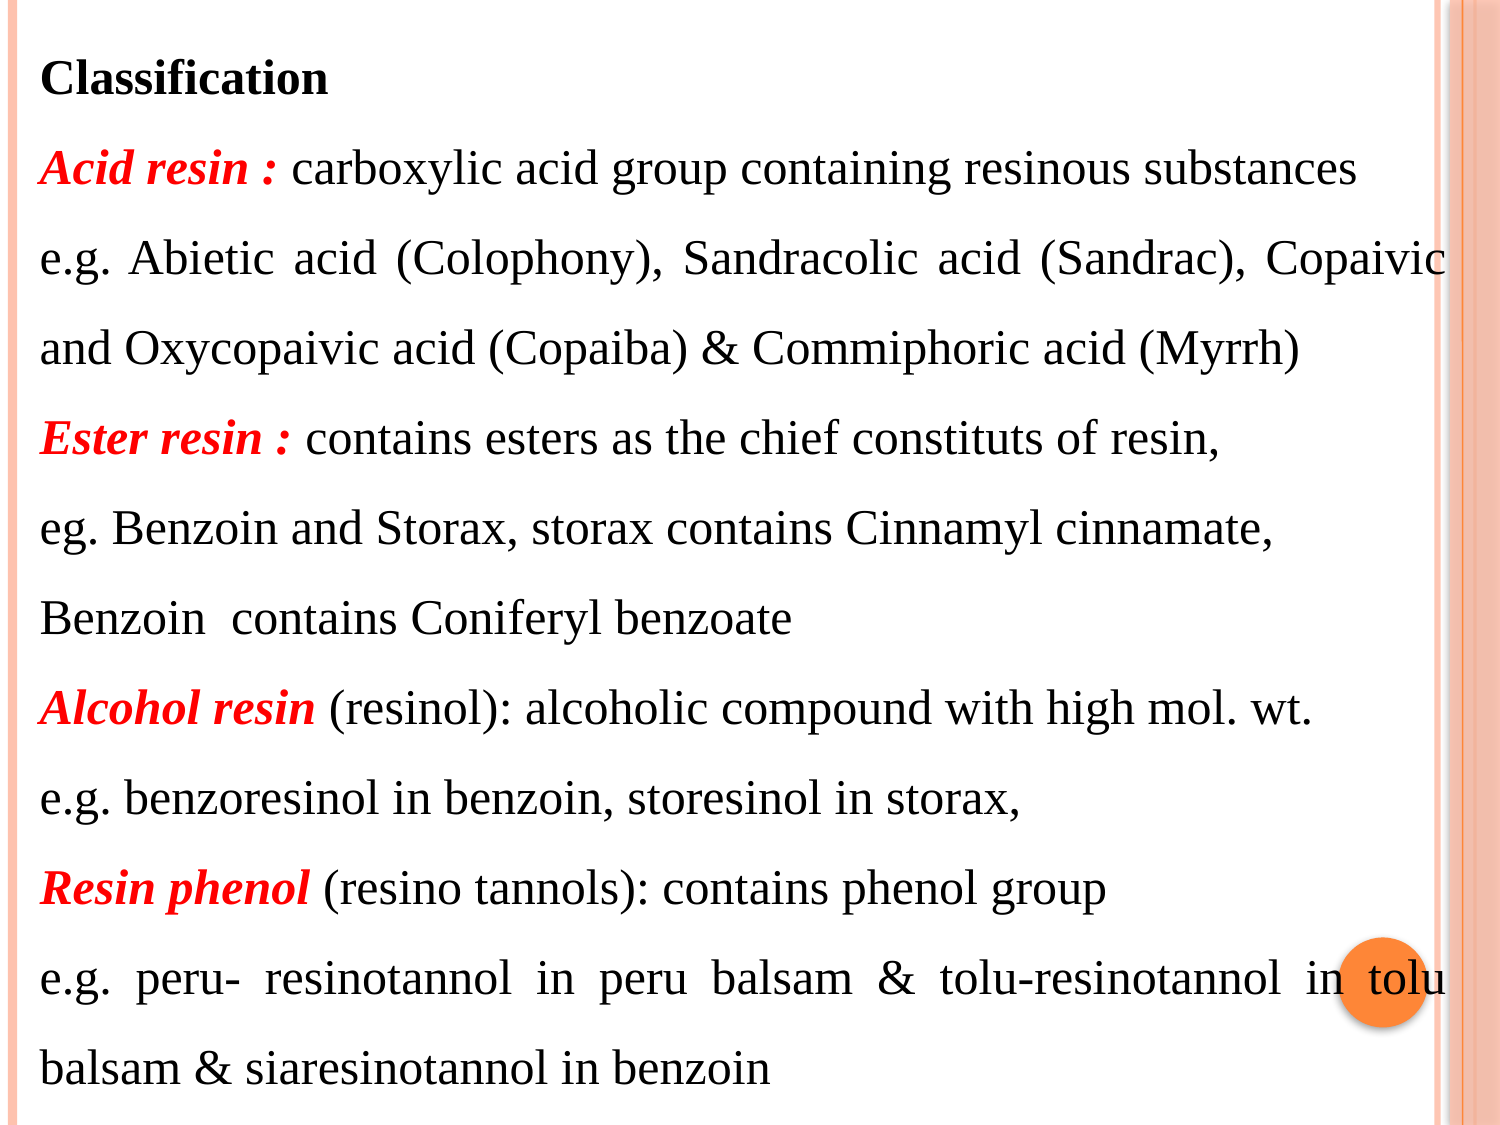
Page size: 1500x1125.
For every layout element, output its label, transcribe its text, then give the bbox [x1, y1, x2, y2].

text_box Classification Acid resin : carboxylic acid group containing resinous substances e.g. Abietic acid (Colophony), Sandracolic acid (Sandrac), Copaivic and Oxycopaivic acid (Copaiba) & Commiphoric acid (Myrrh) Ester resin : contains esters as the chief constituts of resin, eg. Benzoin and Storax, storax contains Cinnamyl cinnamate, Benzoin contains Coniferyl benzoate Alcohol resin (resinol): alcoholic compound with high mol. wt. e.g. benzoresinol in benzoin, storesinol in storax, Resin phenol (resino tannols): contains phenol group e.g. peru- resinotannol in peru balsam & tolu-resinotannol in tolu balsam & siaresinotannol in benzoin [24, 37, 1463, 1103]
